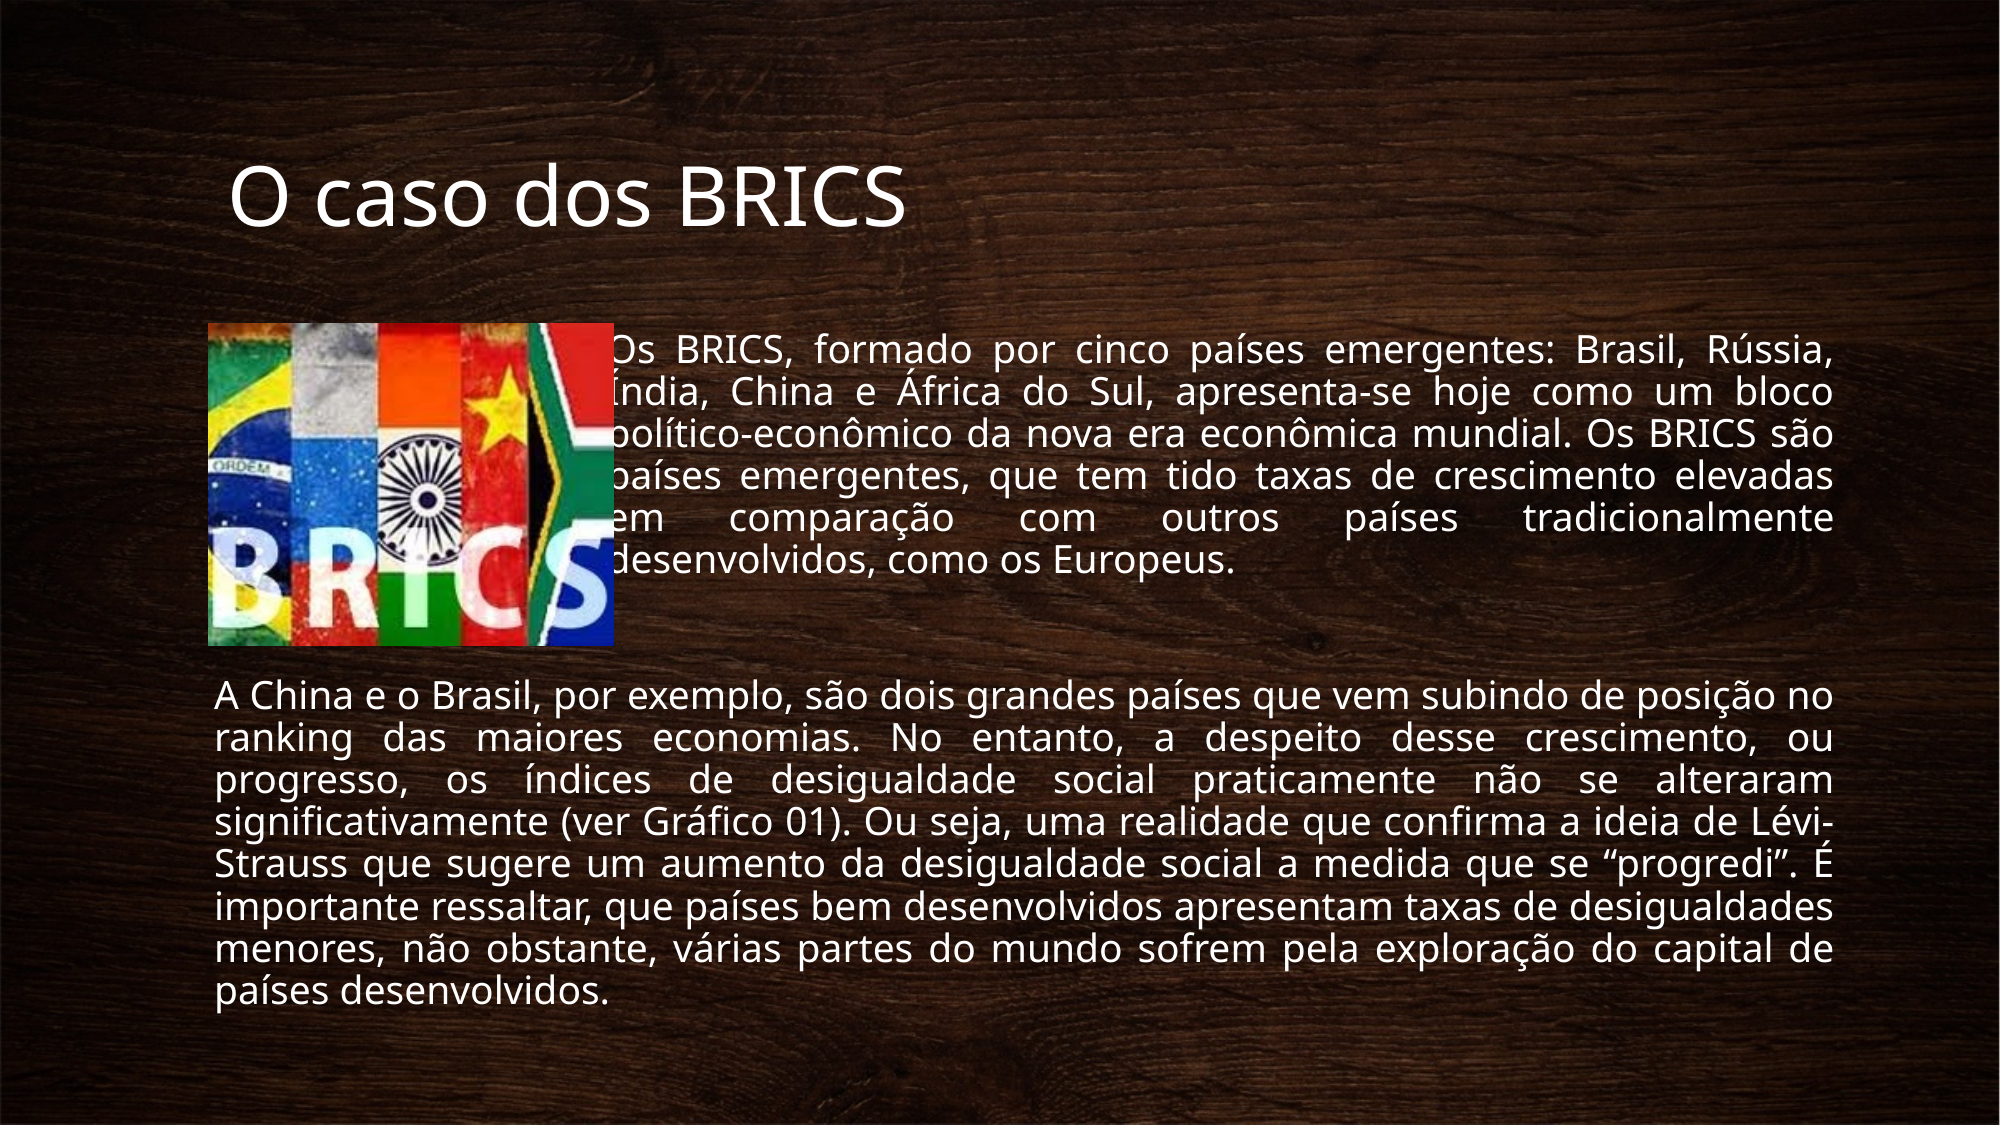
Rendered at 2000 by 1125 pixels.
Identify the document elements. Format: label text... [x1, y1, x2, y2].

list Os BRICS, formado por cinco países emergentes: Brasil, Rússia, Índia, China e África do Sul, apresenta-se hoje como um bloco político-econômico da nova era econômica mundial. Os BRICS são países emergentes, que tem tido taxas de crescimento elevadas em comparação com outros países tradicionalmente desenvolvidos, como os Europeus. A China e o Brasil, por exemplo, são dois grandes países que vem subindo de posição no ranking das maiores economias. No entanto, a despeito desse crescimento, ou progresso, os índices de desigualdade social praticamente não se alteraram significativamente (ver Gráfico 01). Ou seja, uma realidade que confirma a ideia de Lévi-Strauss que sugere um aumento da desigualdade social a medida que se “progredi”. É importante ressaltar, que países bem desenvolvidos apresentam taxas de desigualdades menores, não obstante, várias partes do mundo sofrem pela exploração do capital de países desenvolvidos. [172, 322, 1851, 1035]
title O caso dos BRICS [212, 62, 1788, 250]
picture [0, 0, 2000, 1125]
